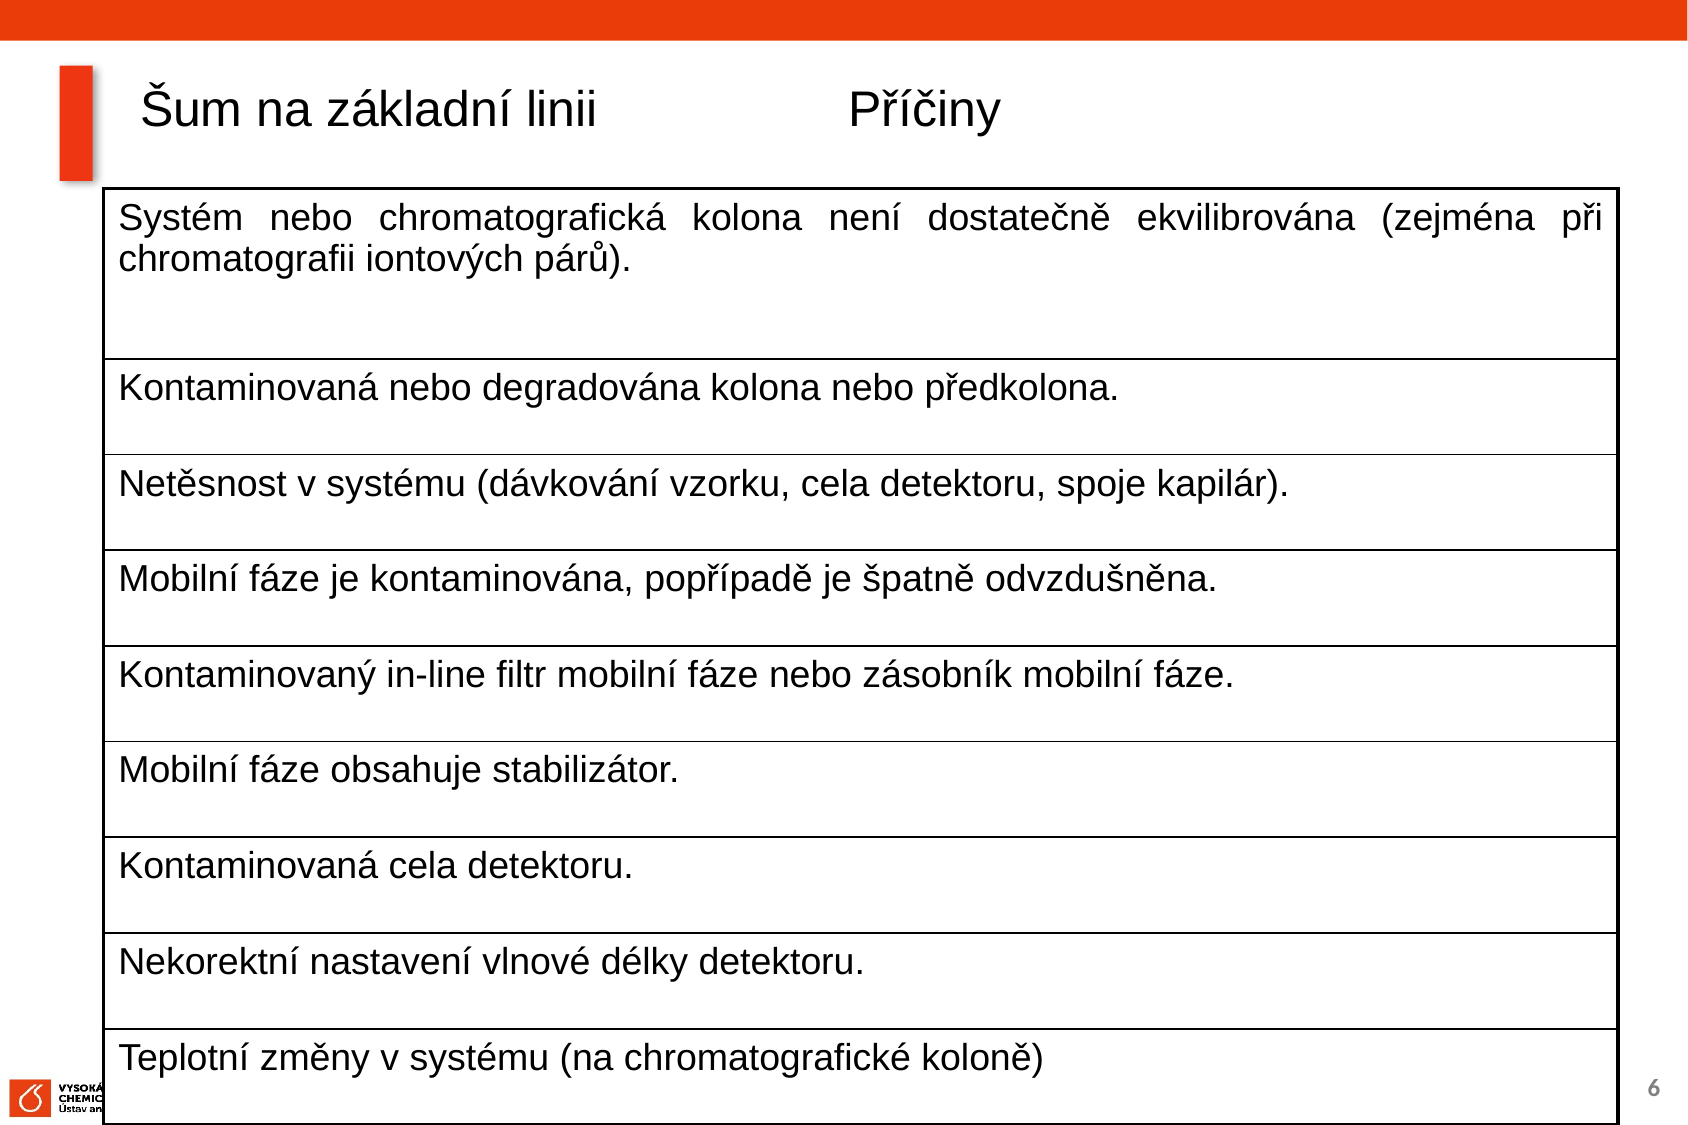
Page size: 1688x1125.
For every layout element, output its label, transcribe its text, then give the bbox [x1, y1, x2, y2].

table_header Systém nebo chromatografická kolona není dostatečně ekvilibrována (zejména při chromatografii iontových párů). [105, 190, 1616, 358]
table_cell Kontaminovaný in-line filtr mobilní fáze nebo zásobník mobilní fáze. [105, 647, 1616, 741]
table_cell Kontaminovaná cela detektoru. [105, 838, 1616, 932]
table_cell Netěsnost v systému (dávkování vzorku, cela detektoru, spoje kapilár). [105, 455, 1616, 549]
picture [0, 1071, 102, 1125]
table_cell Mobilní fáze je kontaminována, popřípadě je špatně odvzdušněna. [105, 551, 1616, 645]
table_cell Nekorektní nastavení vlnové délky detektoru. [105, 934, 1616, 1028]
text_box Šum na základní linii Příčiny [125, 68, 1647, 189]
table_cell Mobilní fáze obsahuje stabilizátor. [105, 742, 1616, 836]
table_cell Teplotní změny v systému (na chromatografické koloně) [105, 1030, 1616, 1123]
table_cell Kontaminovaná nebo degradována kolona nebo předkolona. [105, 360, 1616, 454]
